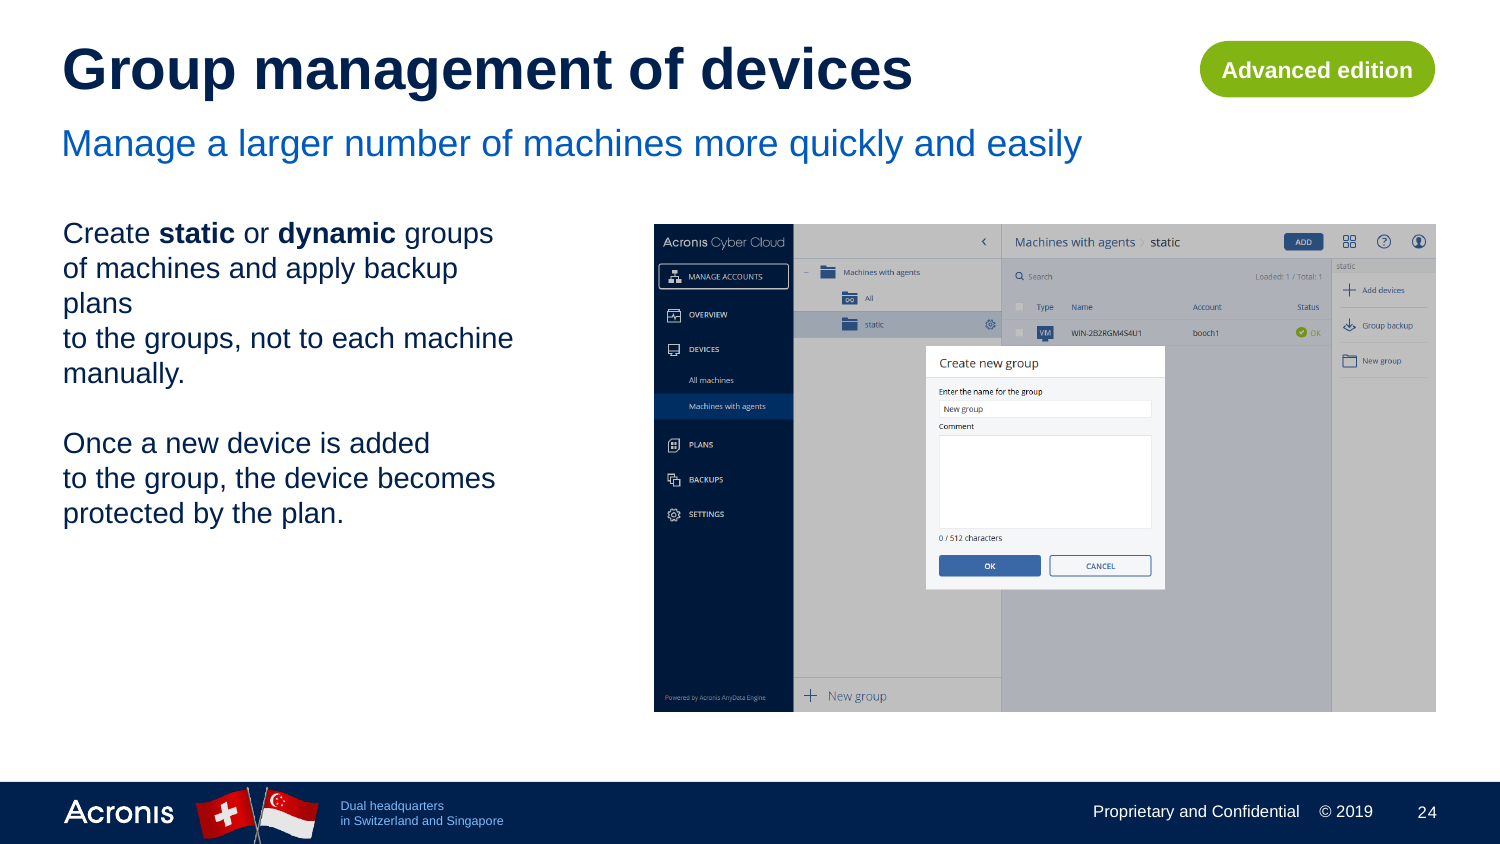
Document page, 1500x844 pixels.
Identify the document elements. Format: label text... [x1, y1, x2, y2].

text_box Advanced edition [1198, 39, 1437, 99]
text_box Manage a larger number of machines more quickly and easily [61, 118, 1223, 164]
picture [195, 787, 319, 844]
picture [654, 224, 1436, 712]
text_box Create static or dynamic groups of machines and apply backup plans to the groups, not to each machine manually. Once a new device is added to the group, the device becomes protected by the plan. [62, 214, 537, 513]
title Group management of devices [62, 38, 1436, 156]
